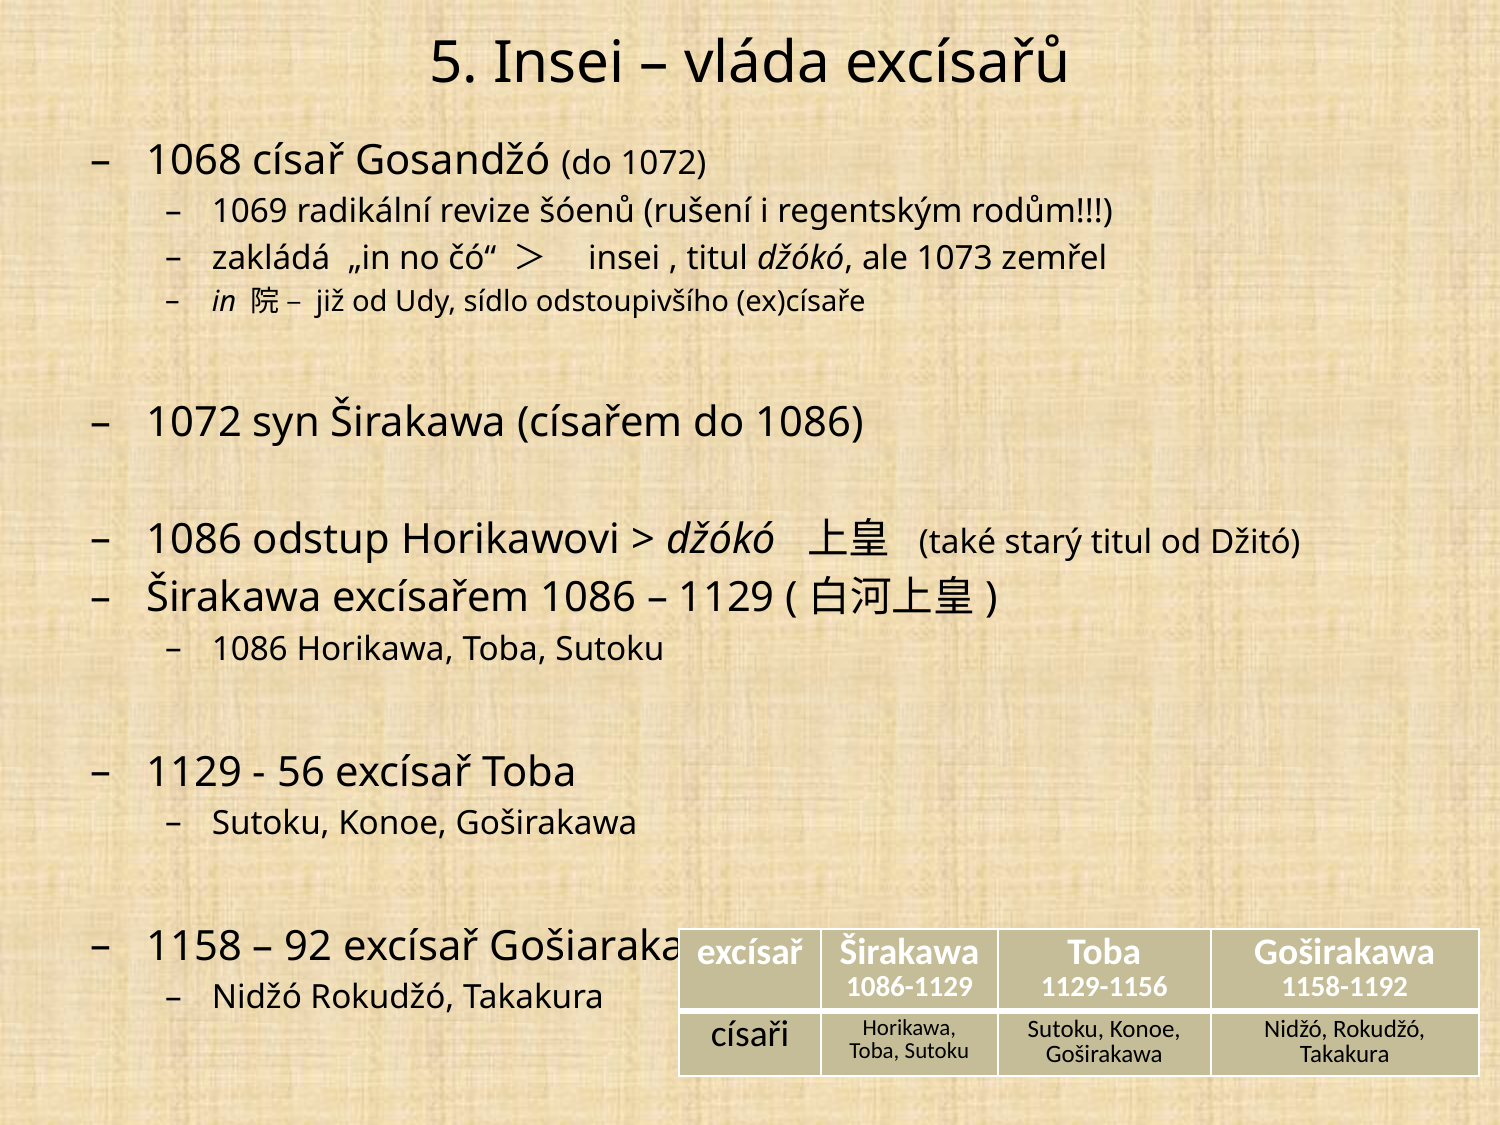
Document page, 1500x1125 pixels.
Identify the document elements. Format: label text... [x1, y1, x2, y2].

table_cell Sutoku, Konoe, Goširakawa [999, 1014, 1210, 1075]
table_header Toba 1129-1156 [999, 930, 1210, 1008]
table_header Goširakawa 1158-1192 [1212, 930, 1478, 1008]
table_cell císaři [680, 1014, 820, 1075]
table_header excísař [680, 930, 820, 1008]
table_header Širakawa 1086-1129 [822, 930, 997, 1008]
table_cell Horikawa, Toba, Sutoku [822, 1014, 997, 1075]
list 1068 císař Gosandžó (do 1072) 1069 radikální revize šóenů (rušení i regentským rodům!!!) zakládá „in no čó“ ＞ insei , titul džókó, ale 1073 zemřel in 院 – již od Udy, sídlo odstoupivšího (ex)císaře 1072 syn Širakawa (císařem do 1086) 1086 odstup Horikawovi > džókó 上皇 (také starý titul od Džitó) Širakawa excísařem 1086 – 1129 (白河上皇) 1086 Horikawa, Toba, Sutoku 1129 - 56 excísař Toba Sutoku, Konoe, Goširakawa 1158 – 92 excísař Gošiarakawa Nidžó Rokudžó, Takakura [75, 125, 1425, 1083]
title 5. Insei – vláda excísařů [75, 7, 1425, 112]
table_cell Nidžó, Rokudžó, Takakura [1212, 1014, 1478, 1075]
